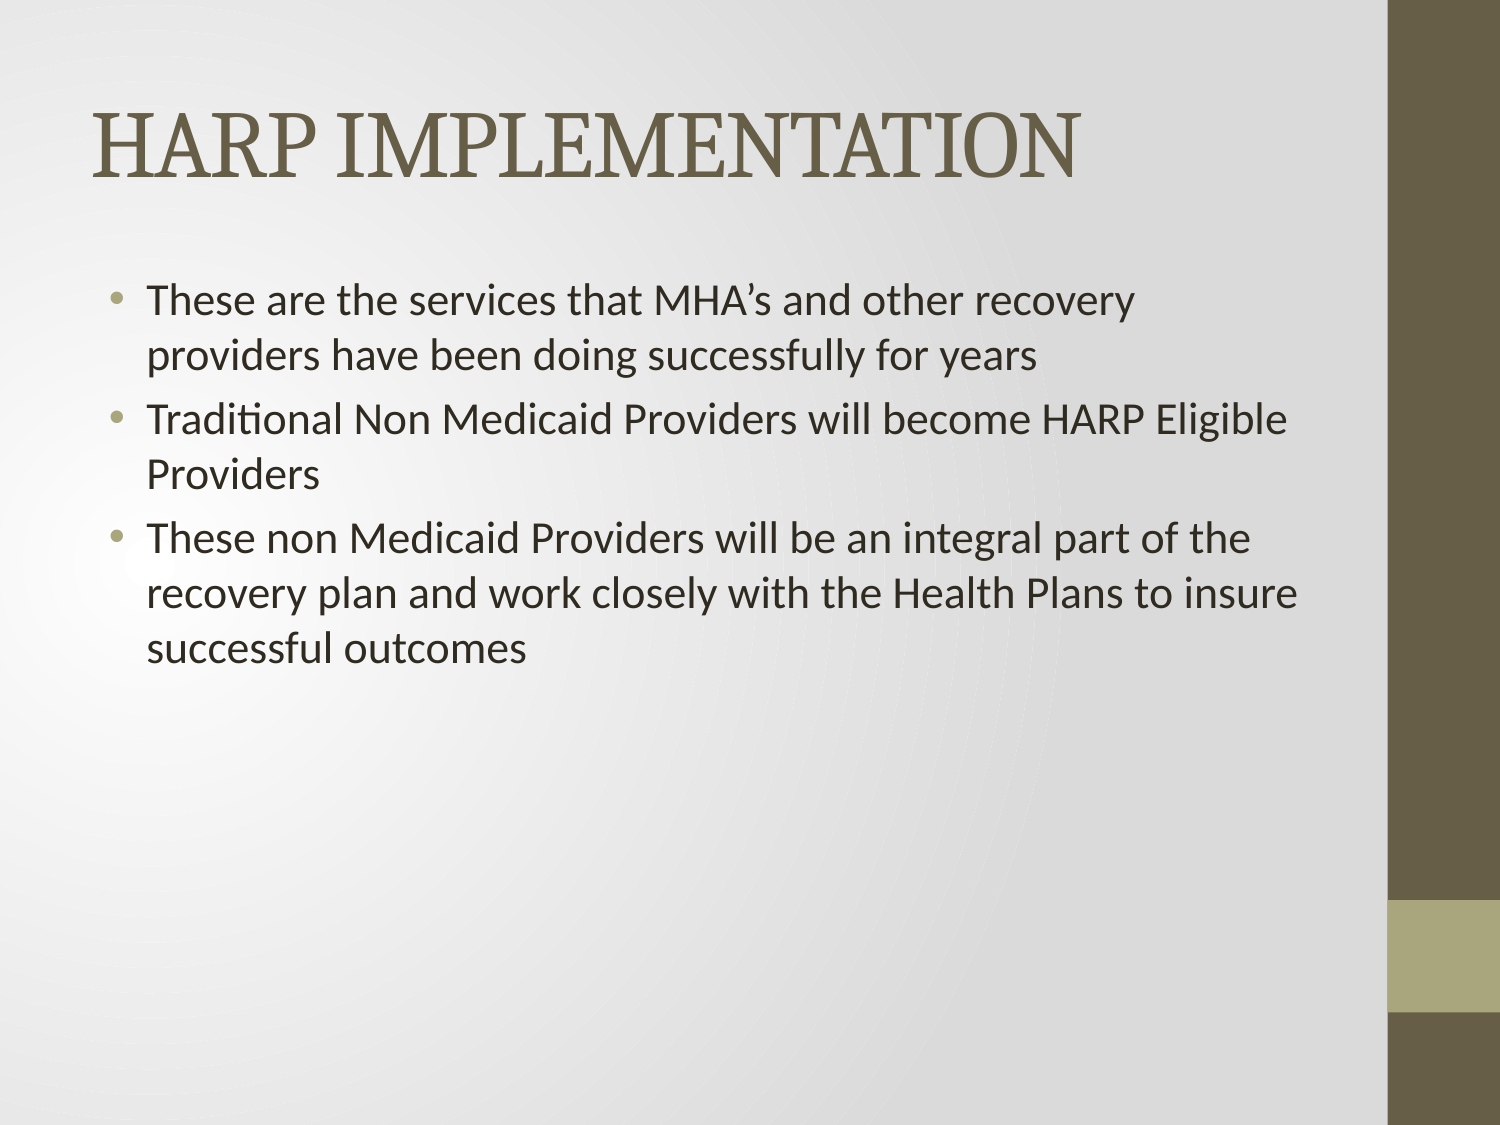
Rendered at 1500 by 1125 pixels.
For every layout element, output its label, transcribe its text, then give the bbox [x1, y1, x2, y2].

list These are the services that MHA’s and other recovery providers have been doing successfully for years Traditional Non Medicaid Providers will become HARP Eligible Providers These non Medicaid Providers will be an integral part of the recovery plan and work closely with the Health Plans to insure successful outcomes [75, 262, 1325, 1050]
title HARP IMPLEMENTATION [75, 45, 1325, 233]
